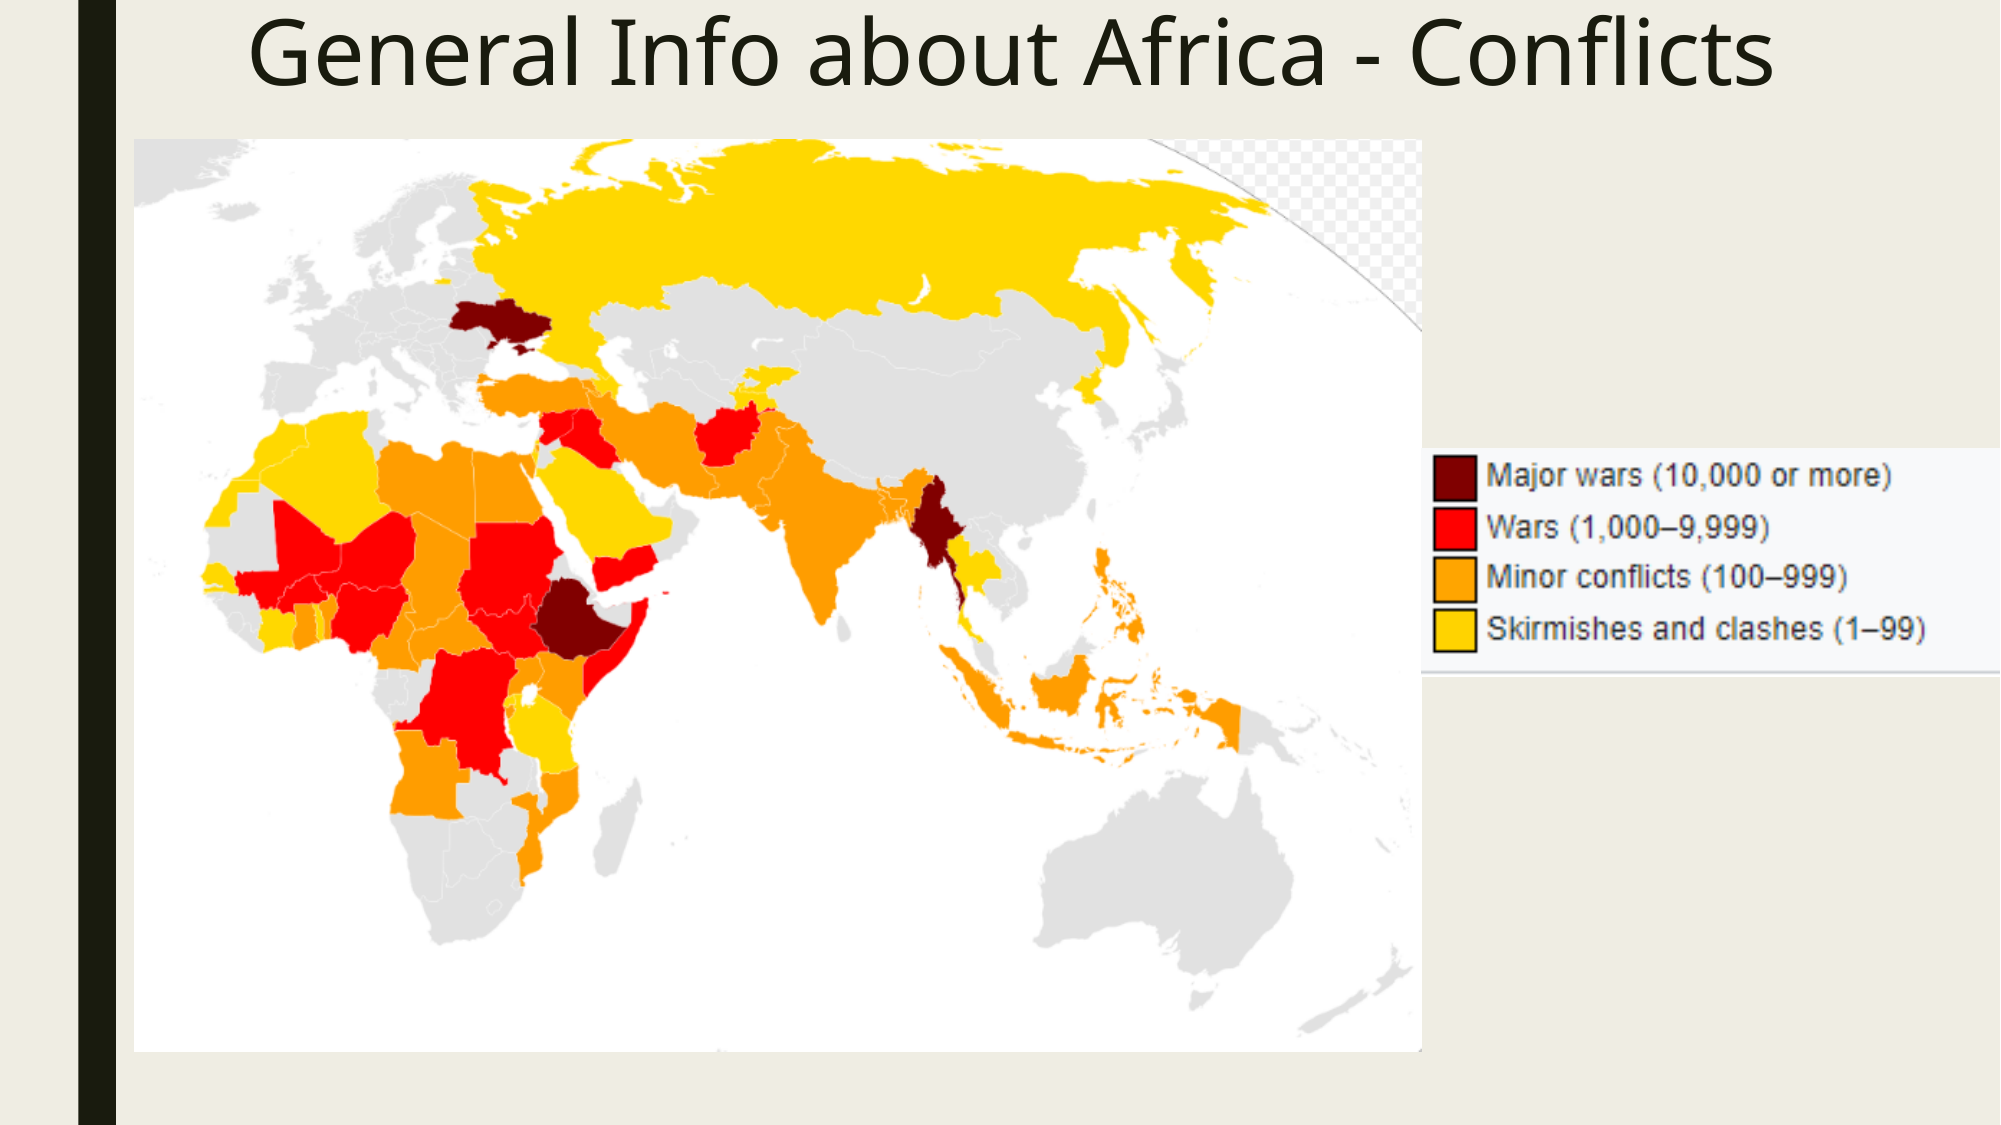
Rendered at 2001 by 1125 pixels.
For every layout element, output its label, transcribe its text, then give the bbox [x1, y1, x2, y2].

title General Info about Africa - Conflicts [225, 0, 1800, 244]
picture [134, 139, 2000, 1052]
